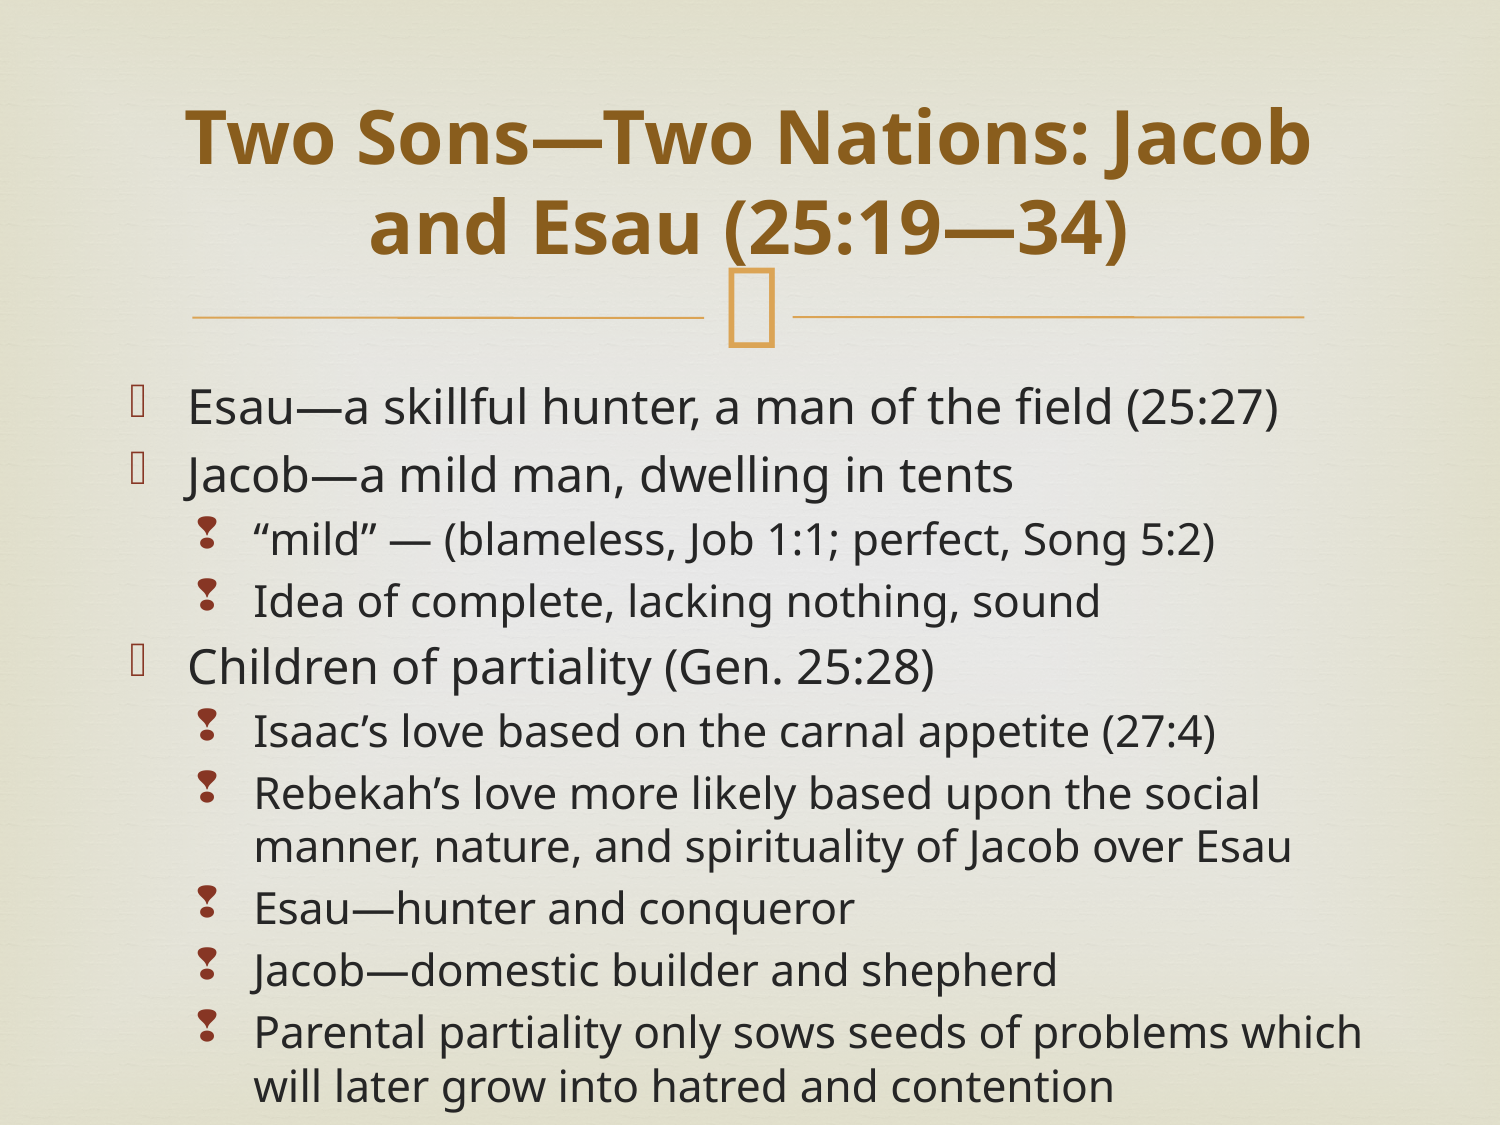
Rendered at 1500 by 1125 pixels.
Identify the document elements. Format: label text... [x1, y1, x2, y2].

title Two Sons—Two Nations: Jacob and Esau (25:19—34) [112, 93, 1386, 267]
list Esau—a skillful hunter, a man of the field (25:27) Jacob—a mild man, dwelling in tents “mild” — (blameless, Job 1:1; perfect, Song 5:2) Idea of complete, lacking nothing, sound Children of partiality (Gen. 25:28) Isaac’s love based on the carnal appetite (27:4) Rebekah’s love more likely based upon the social manner, nature, and spirituality of Jacob over Esau Esau—hunter and conqueror Jacob—domestic builder and shepherd Parental partiality only sows seeds of problems which will later grow into hatred and contention [114, 368, 1386, 1125]
